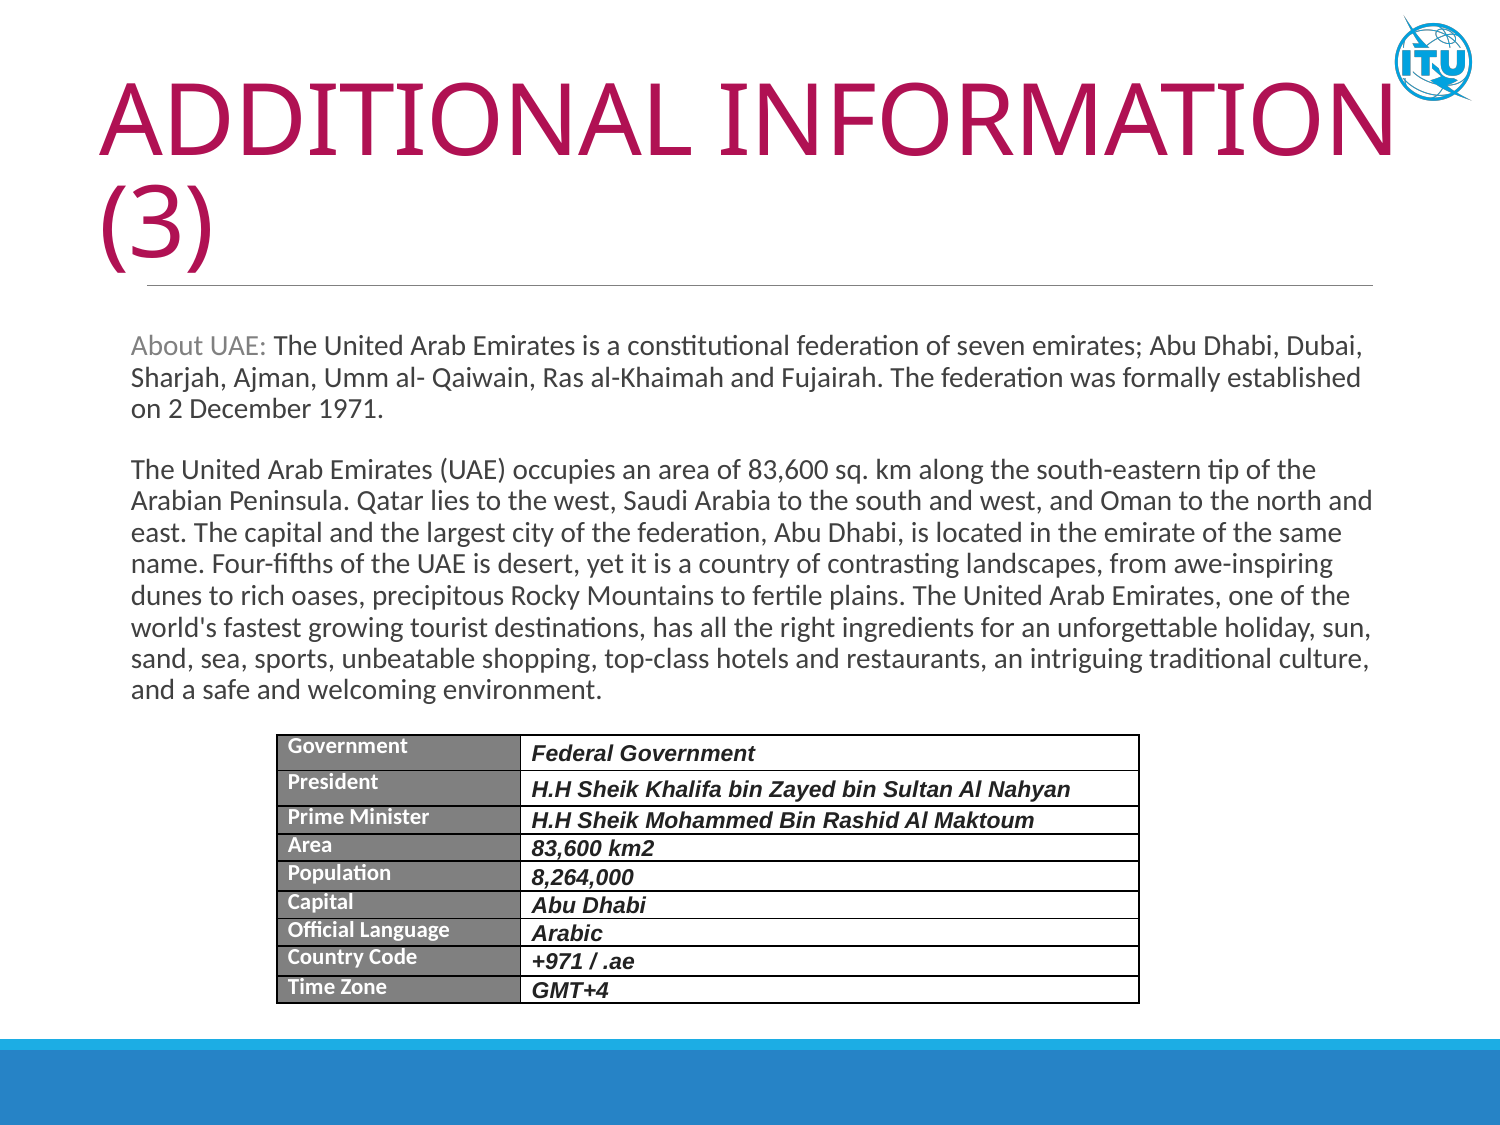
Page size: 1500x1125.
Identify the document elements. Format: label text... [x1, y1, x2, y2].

table_cell Time Zone [278, 977, 520, 1002]
table_cell Area [278, 835, 520, 860]
title ADDITIONAL INFORMATION (3) [84, 47, 1500, 285]
list About UAE: The United Arab Emirates is a constitutional federation of seven emirates; Abu Dhabi, Dubai, Sharjah, Ajman, Umm al- Qaiwain, Ras al-Khaimah and Fujairah. The federation was formally established on 2 December 1971. The United Arab Emirates (UAE) occupies an area of 83,600 sq. km along the south-eastern tip of the Arabian Peninsula. Qatar lies to the west, Saudi Arabia to the south and west, and Oman to the north and east. The capital and the largest city of the federation, Abu Dhabi, is located in the emirate of the same name. Four-fifths of the UAE is desert, yet it is a country of contrasting landscapes, from awe-inspiring dunes to rich oases, precipitous Rocky Mountains to fertile plains. The United Arab Emirates, one of the world's fastest growing tourist destinations, has all the right ingredients for an unforgettable holiday, sun, sand, sea, sports, unbeatable shopping, top-class hotels and restaurants, an intriguing traditional culture, and a safe and welcoming environment. [130, 322, 1384, 723]
table_cell Official Language [278, 919, 520, 945]
table_cell Arabic [521, 919, 1138, 945]
table_cell H.H Sheik Mohammed Bin Rashid Al Maktoum [521, 807, 1138, 833]
table_cell +971 / .ae [521, 947, 1138, 975]
table_cell Population [278, 862, 520, 890]
table_cell GMT+4 [521, 977, 1138, 1002]
table_cell Country Code [278, 947, 520, 975]
table_header Government [278, 736, 520, 770]
table_cell 8,264,000 [521, 862, 1138, 890]
table_cell President [278, 771, 520, 805]
table_cell Capital [278, 892, 520, 918]
picture [1382, 10, 1485, 112]
table_cell H.H Sheik Khalifa bin Zayed bin Sultan Al Nahyan [521, 771, 1138, 805]
table_cell 83,600 km2 [521, 835, 1138, 860]
table_cell Abu Dhabi [521, 892, 1138, 918]
table_cell Prime Minister [278, 807, 520, 833]
table_header Federal Government [521, 736, 1138, 770]
